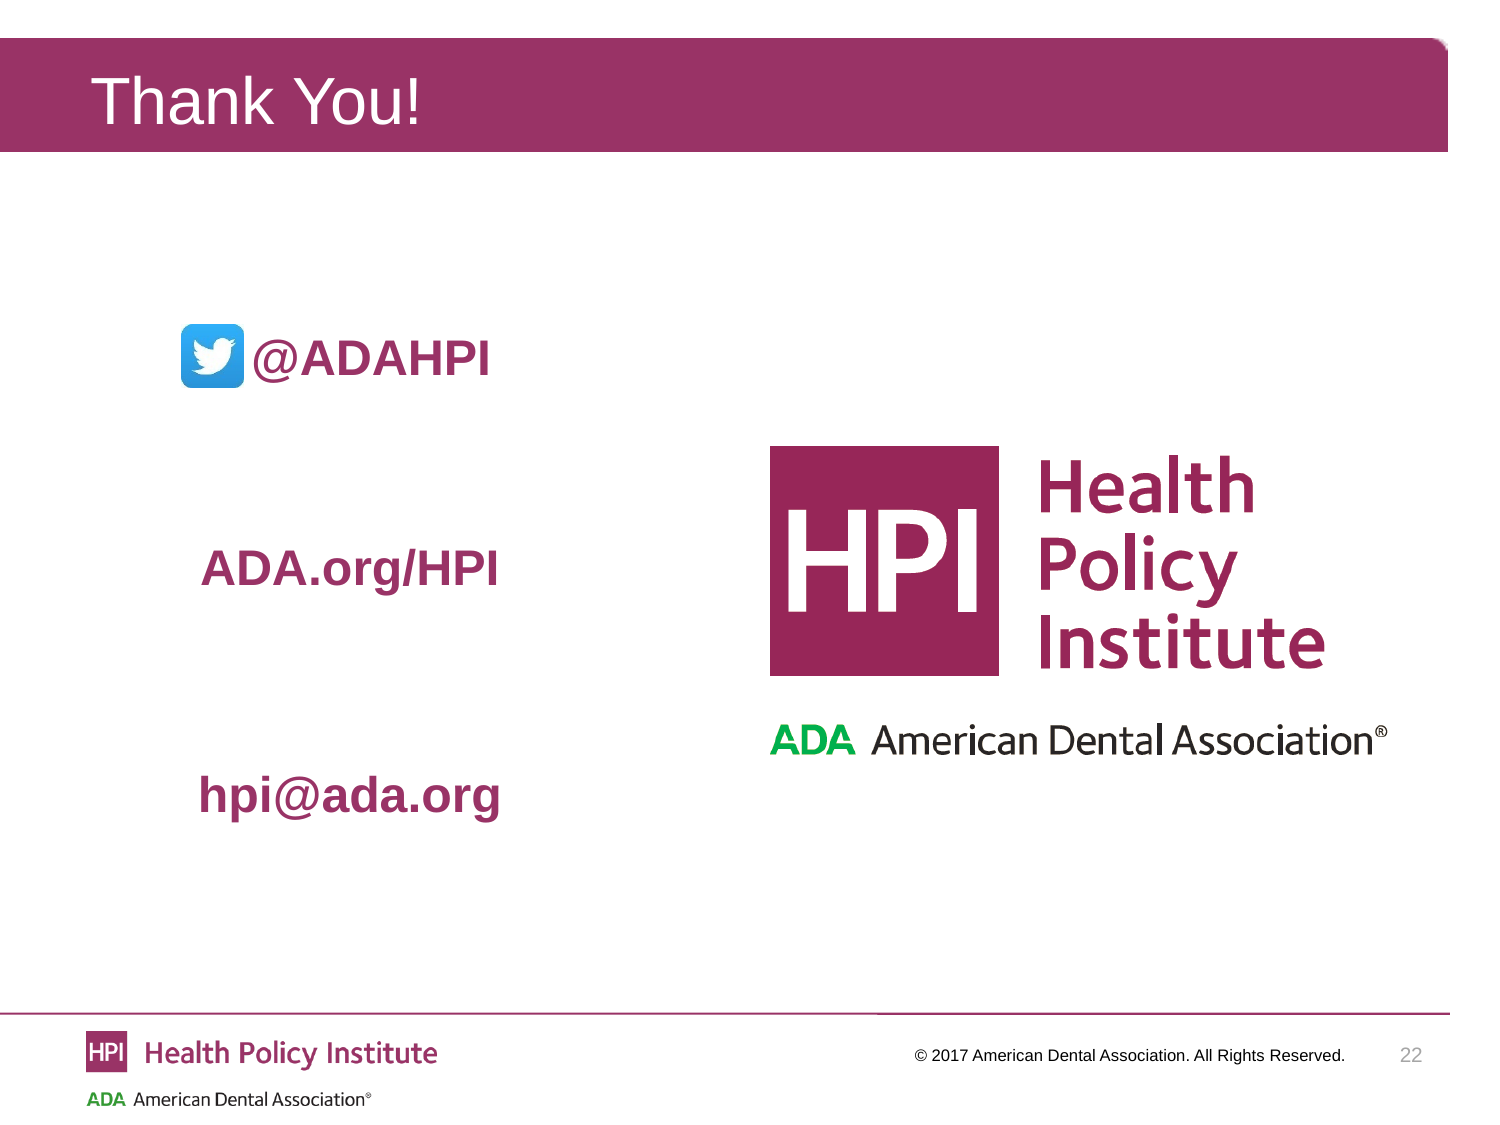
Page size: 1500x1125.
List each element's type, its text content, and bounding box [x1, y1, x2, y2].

picture [762, 423, 1392, 764]
list @ADAHPI ADA.org/HPI hpi@ada.org [0, 262, 700, 925]
picture [86, 1031, 437, 1106]
title Thank You! [75, 45, 1425, 150]
picture [180, 324, 244, 388]
picture [0, 38, 1448, 152]
